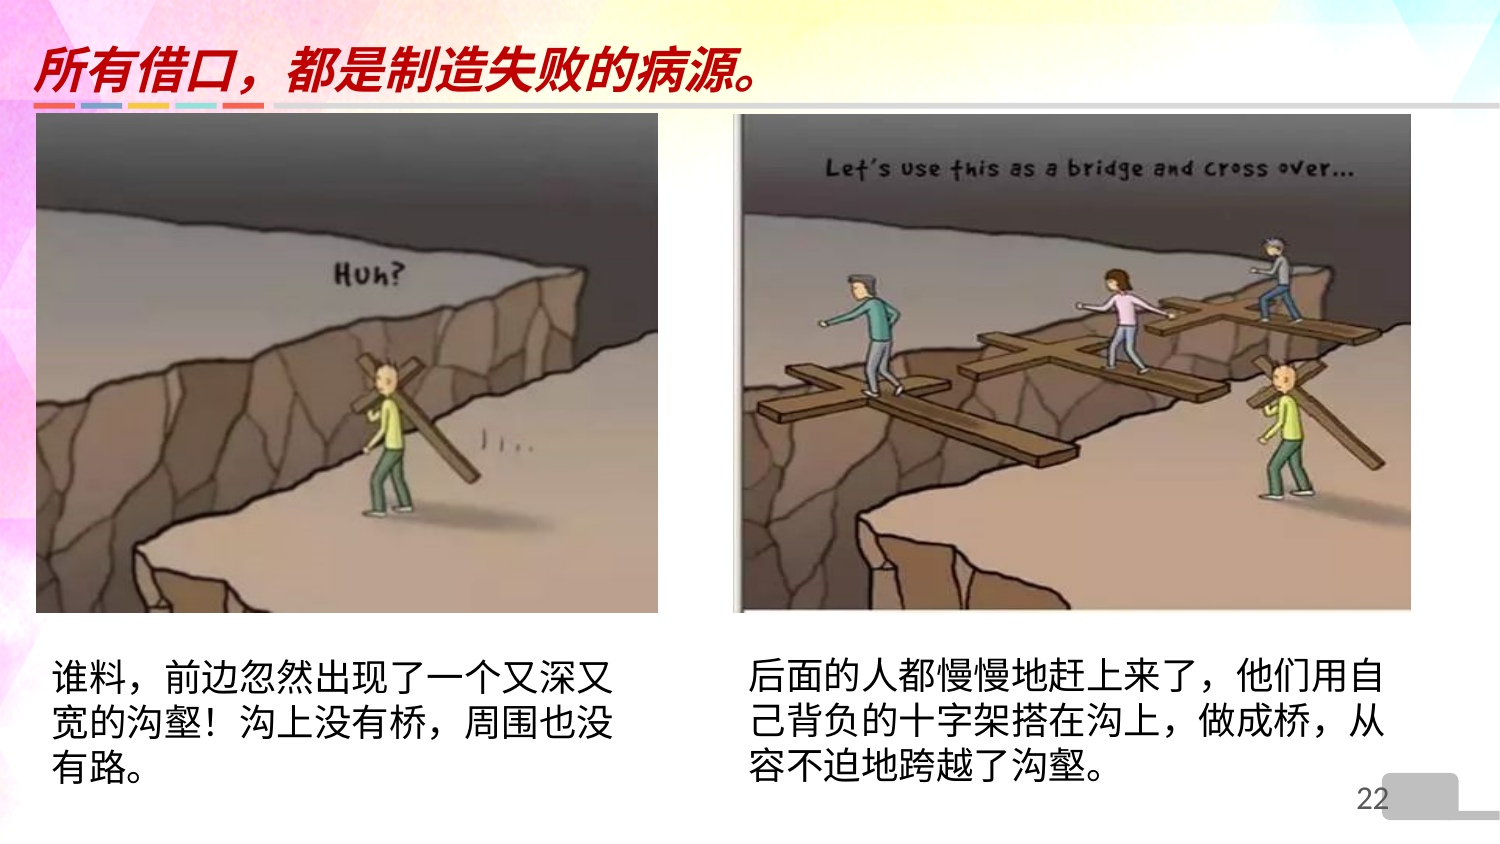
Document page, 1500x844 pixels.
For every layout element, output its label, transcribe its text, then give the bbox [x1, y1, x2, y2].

text_box 后面的人都慢慢地赶上来了，他们用自己背负的十字架搭在沟上，做成桥，从容不迫地跨越了沟壑。 [733, 644, 1411, 795]
title 所有借口，都是制造失败的病源。 [18, 40, 1369, 98]
picture [0, 0, 1500, 844]
text_box 谁料，前边忽然出现了一个又深又宽的沟壑！沟上没有桥，周围也没有路。 [36, 647, 658, 797]
